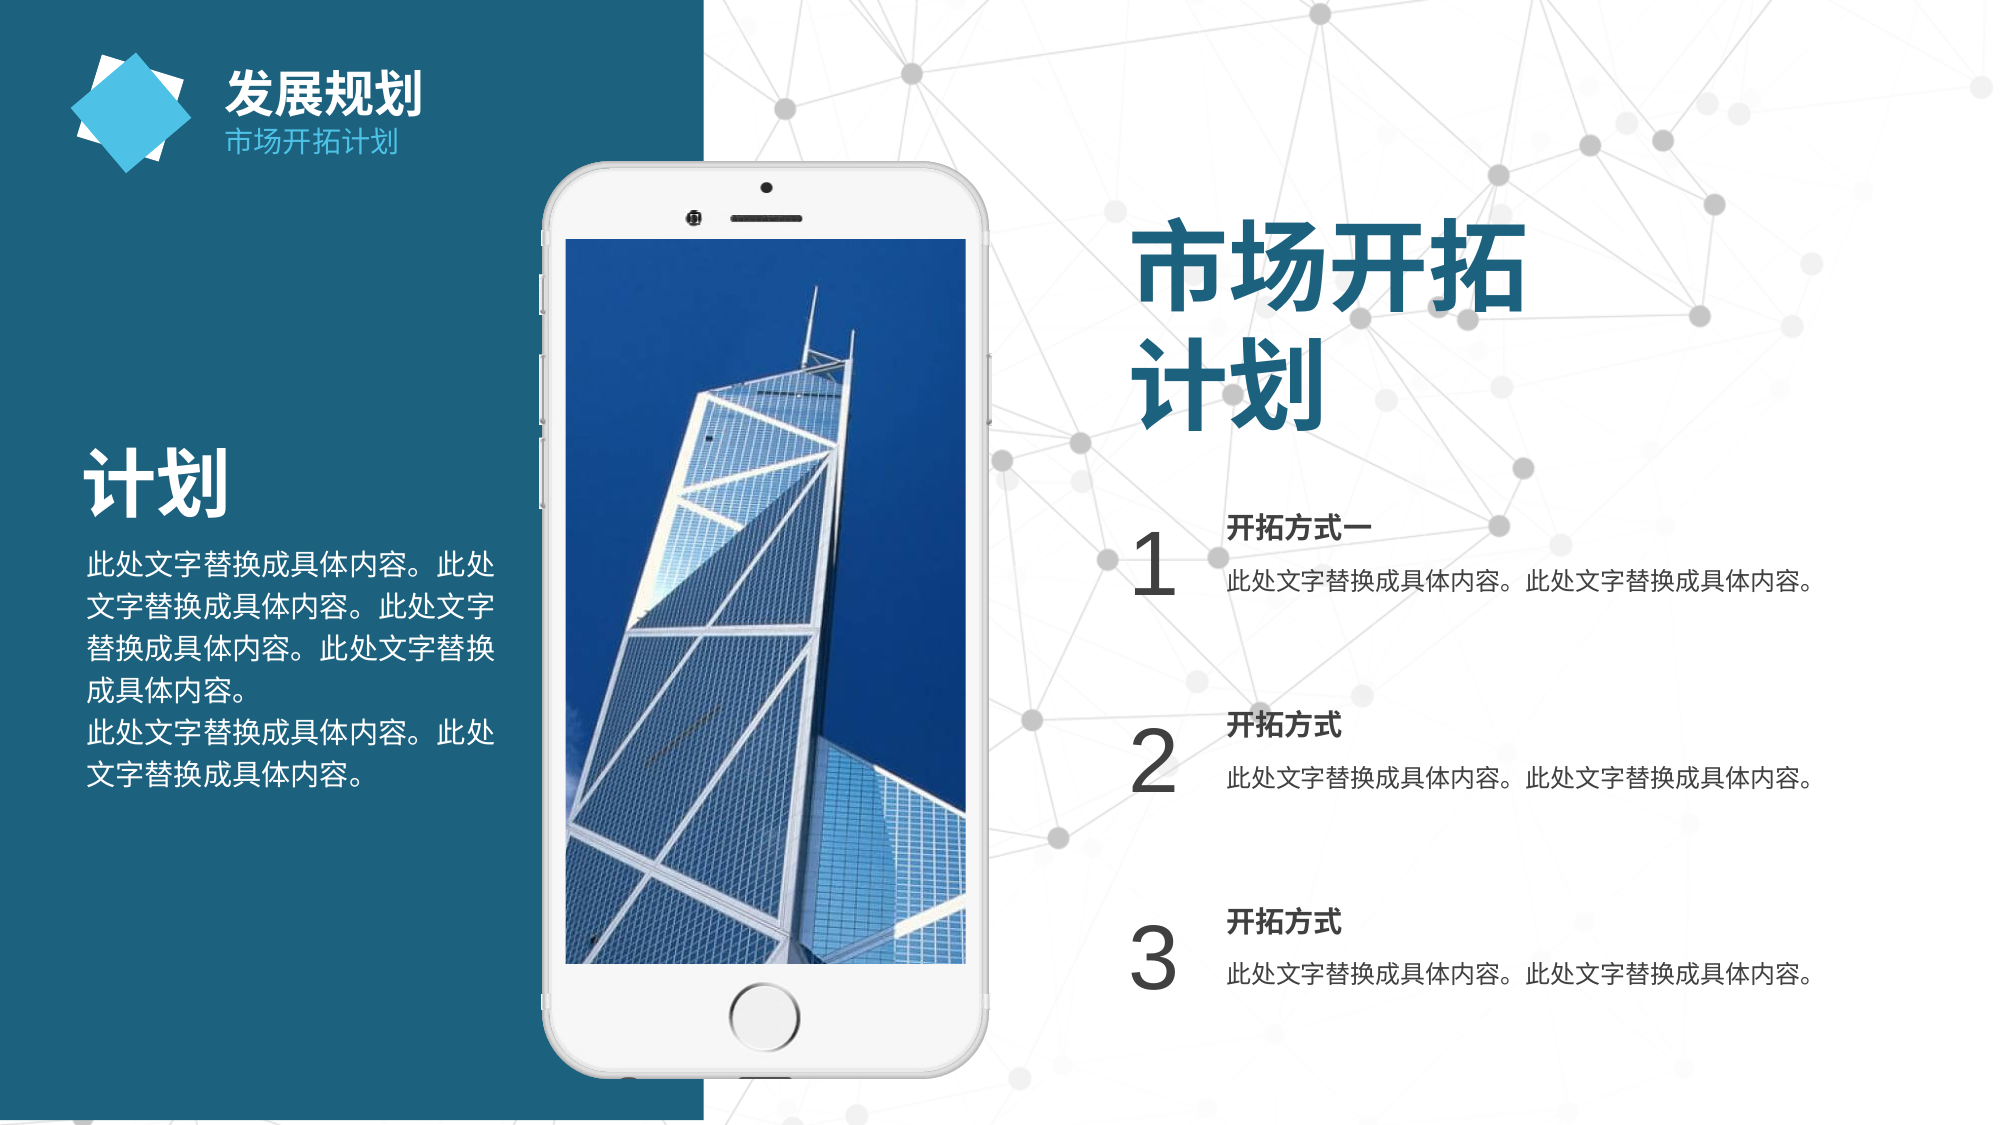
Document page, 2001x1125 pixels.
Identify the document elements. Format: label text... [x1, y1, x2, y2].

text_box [1114, 485, 1872, 615]
text_box 发展规划 [210, 54, 440, 130]
text_box [0, 0, 705, 1121]
text_box [75, 122, 99, 145]
text_box 市场开拓 计划 [1114, 195, 1989, 451]
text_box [1114, 879, 1872, 1009]
text_box [89, 53, 124, 90]
text_box [146, 141, 167, 163]
text_box 市场开拓计划 [209, 115, 415, 166]
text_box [1114, 682, 1872, 812]
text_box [539, 161, 992, 1079]
text_box 计划 [67, 419, 539, 534]
text_box 此处文字替换成具体内容。此处文字替换成具体内容。此处文字替换成具体内容。此处文字替换成具体内容。 此处文字替换成具体内容。此处文字替换成具体内容。 [71, 532, 534, 841]
text_box [69, 51, 193, 175]
text_box [152, 68, 186, 100]
